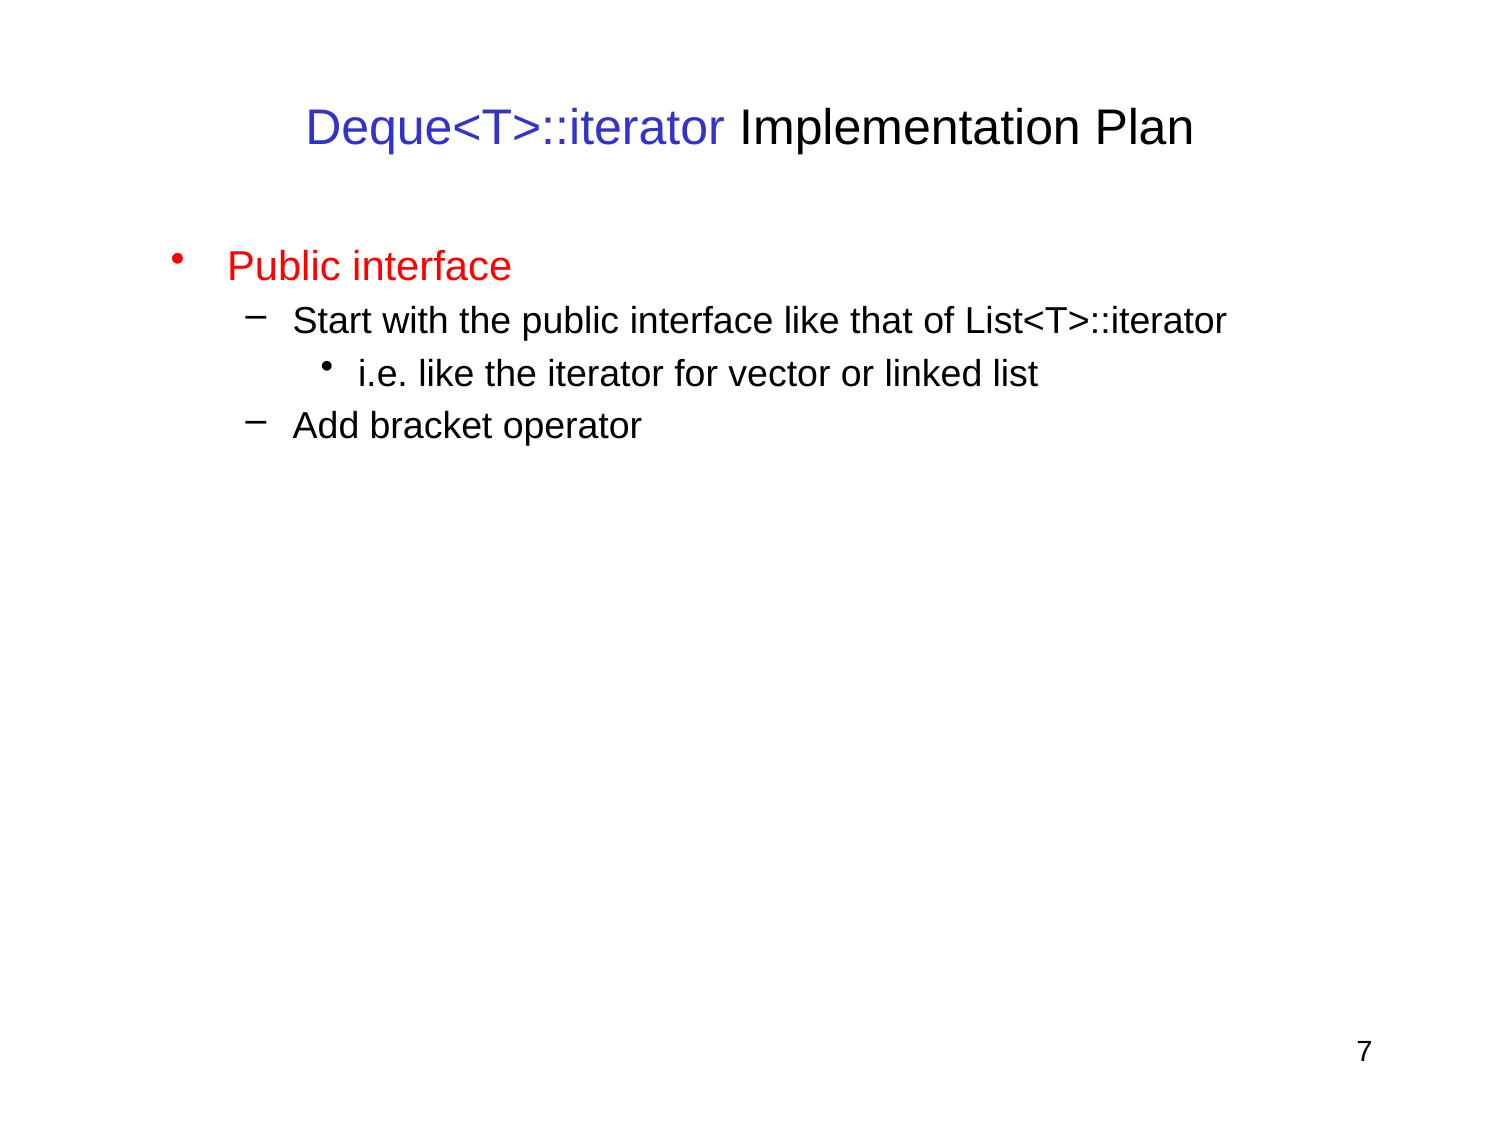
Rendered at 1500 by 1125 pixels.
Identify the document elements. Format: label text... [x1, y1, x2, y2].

title Deque<T>::iterator Implementation Plan [112, 62, 1388, 188]
list Public interface Start with the public interface like that of List<T>::iterator i.e. like the iterator for vector or linked list Add bracket operator [155, 230, 1301, 838]
slide_number 7 [1074, 1024, 1388, 1101]
